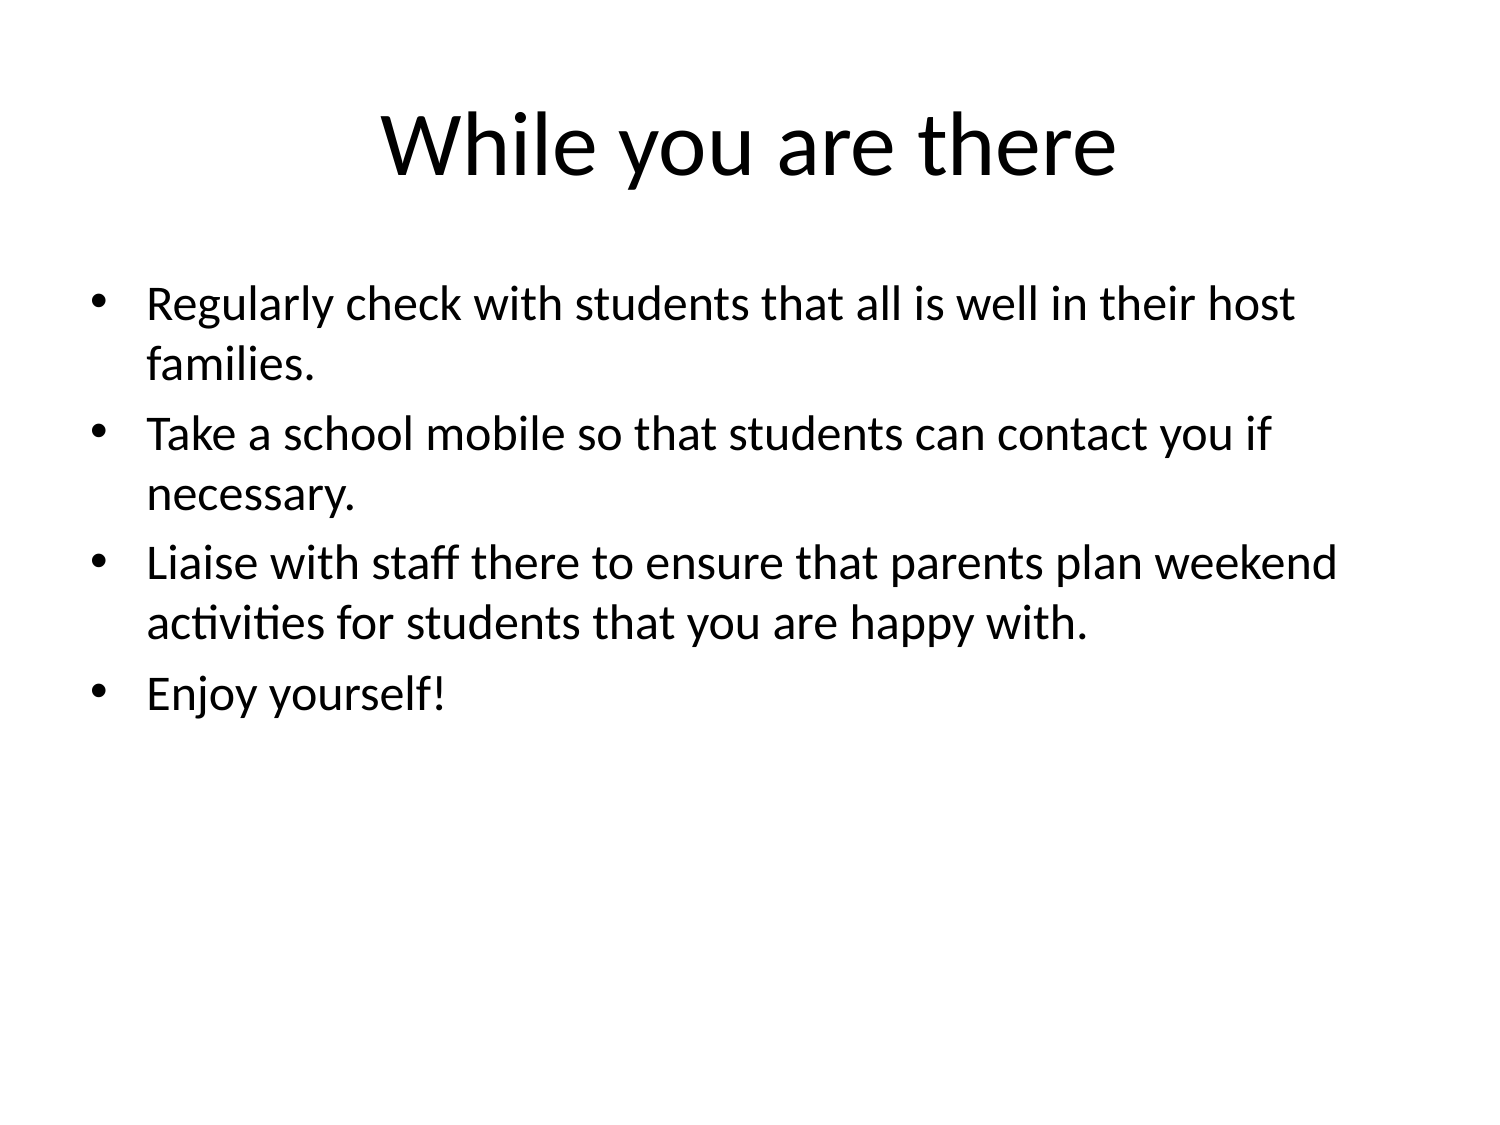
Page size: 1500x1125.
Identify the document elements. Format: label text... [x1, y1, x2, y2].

list Regularly check with students that all is well in their host families. Take a school mobile so that students can contact you if necessary. Liaise with staff there to ensure that parents plan weekend activities for students that you are happy with. Enjoy yourself! [75, 262, 1425, 1005]
title While you are there [75, 45, 1425, 233]
